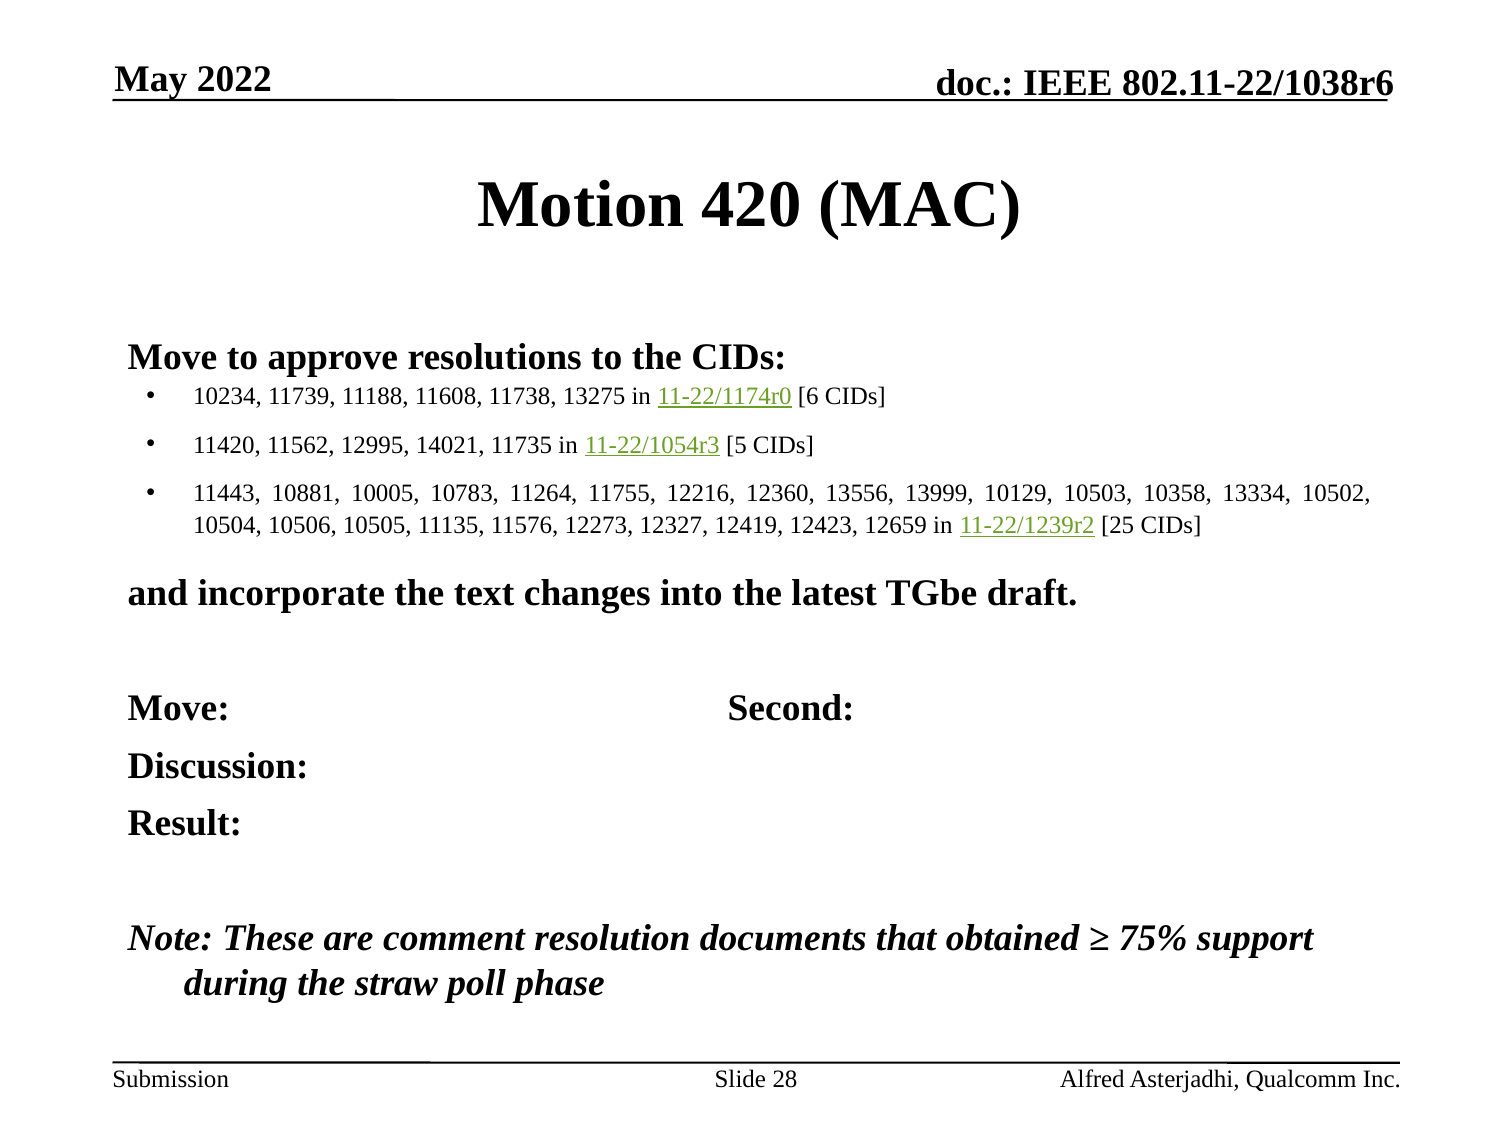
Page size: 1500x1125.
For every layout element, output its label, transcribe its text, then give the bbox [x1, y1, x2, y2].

footer Alfred Asterjadhi, Qualcomm Inc. [878, 1061, 1402, 1093]
list Move to approve resolutions to the CIDs: 10234, 11739, 11188, 11608, 11738, 13275 in 11-22/1174r0 [6 CIDs] 11420, 11562, 12995, 14021, 11735 in 11-22/1054r3 [5 CIDs] 11443, 10881, 10005, 10783, 11264, 11755, 12216, 12360, 13556, 13999, 10129, 10503, 10358, 13334, 10502, 10504, 10506, 10505, 11135, 11576, 12273, 12327, 12419, 12423, 12659 in 11-22/1239r2 [25 CIDs] and incorporate the text changes into the latest TGbe draft. Move: Second: Discussion: Result: Note: These are comment resolution documents that obtained ≥ 75% support during the straw poll phase [112, 324, 1388, 1063]
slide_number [114, 54, 423, 100]
title Motion 420 (MAC) [112, 112, 1388, 288]
slide_number Slide 28 [712, 1061, 800, 1123]
